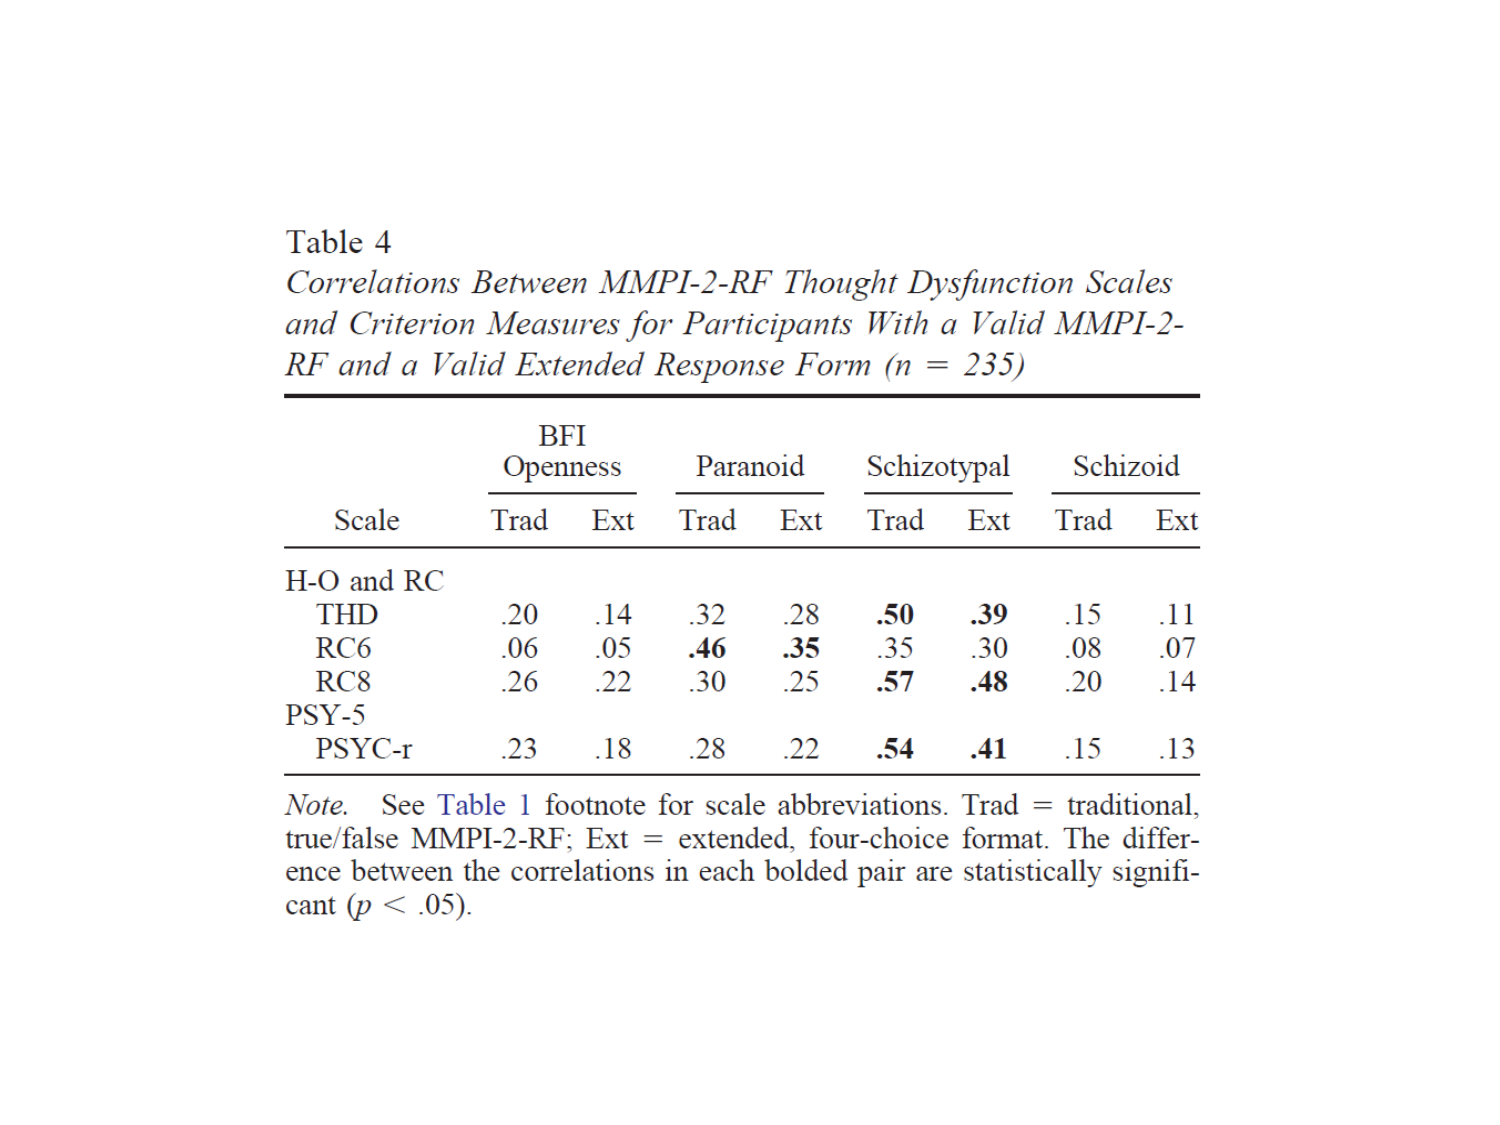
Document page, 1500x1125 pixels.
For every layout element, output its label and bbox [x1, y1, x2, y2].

picture [252, 199, 1248, 974]
